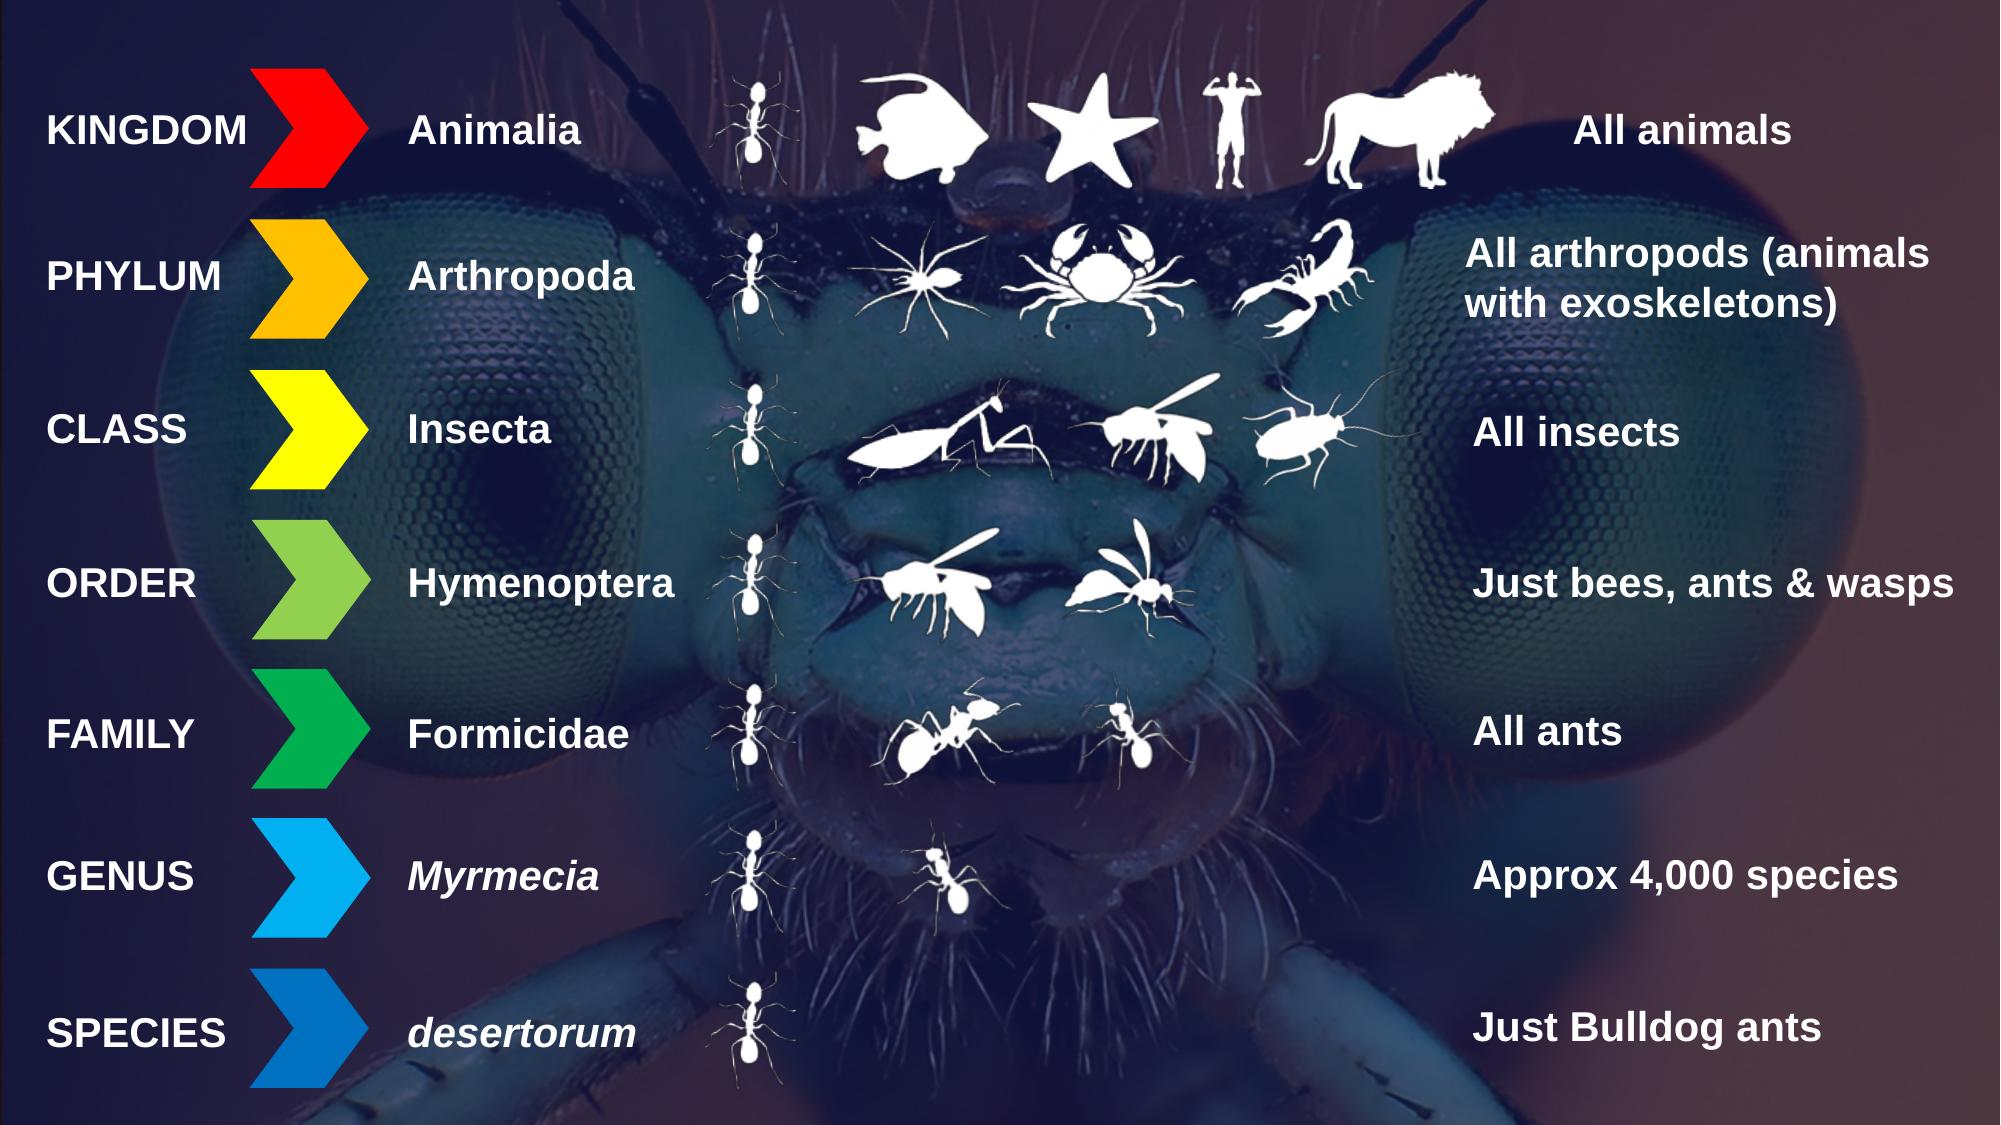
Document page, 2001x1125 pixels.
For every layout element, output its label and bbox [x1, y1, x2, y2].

text_box [392, 814, 1982, 946]
picture [0, 0, 2000, 1125]
text_box [31, 68, 372, 1088]
text_box [392, 210, 2000, 354]
text_box [392, 668, 1859, 800]
text_box [392, 966, 1859, 1098]
text_box [392, 511, 2000, 658]
text_box [392, 66, 1960, 198]
text_box [392, 366, 1859, 504]
